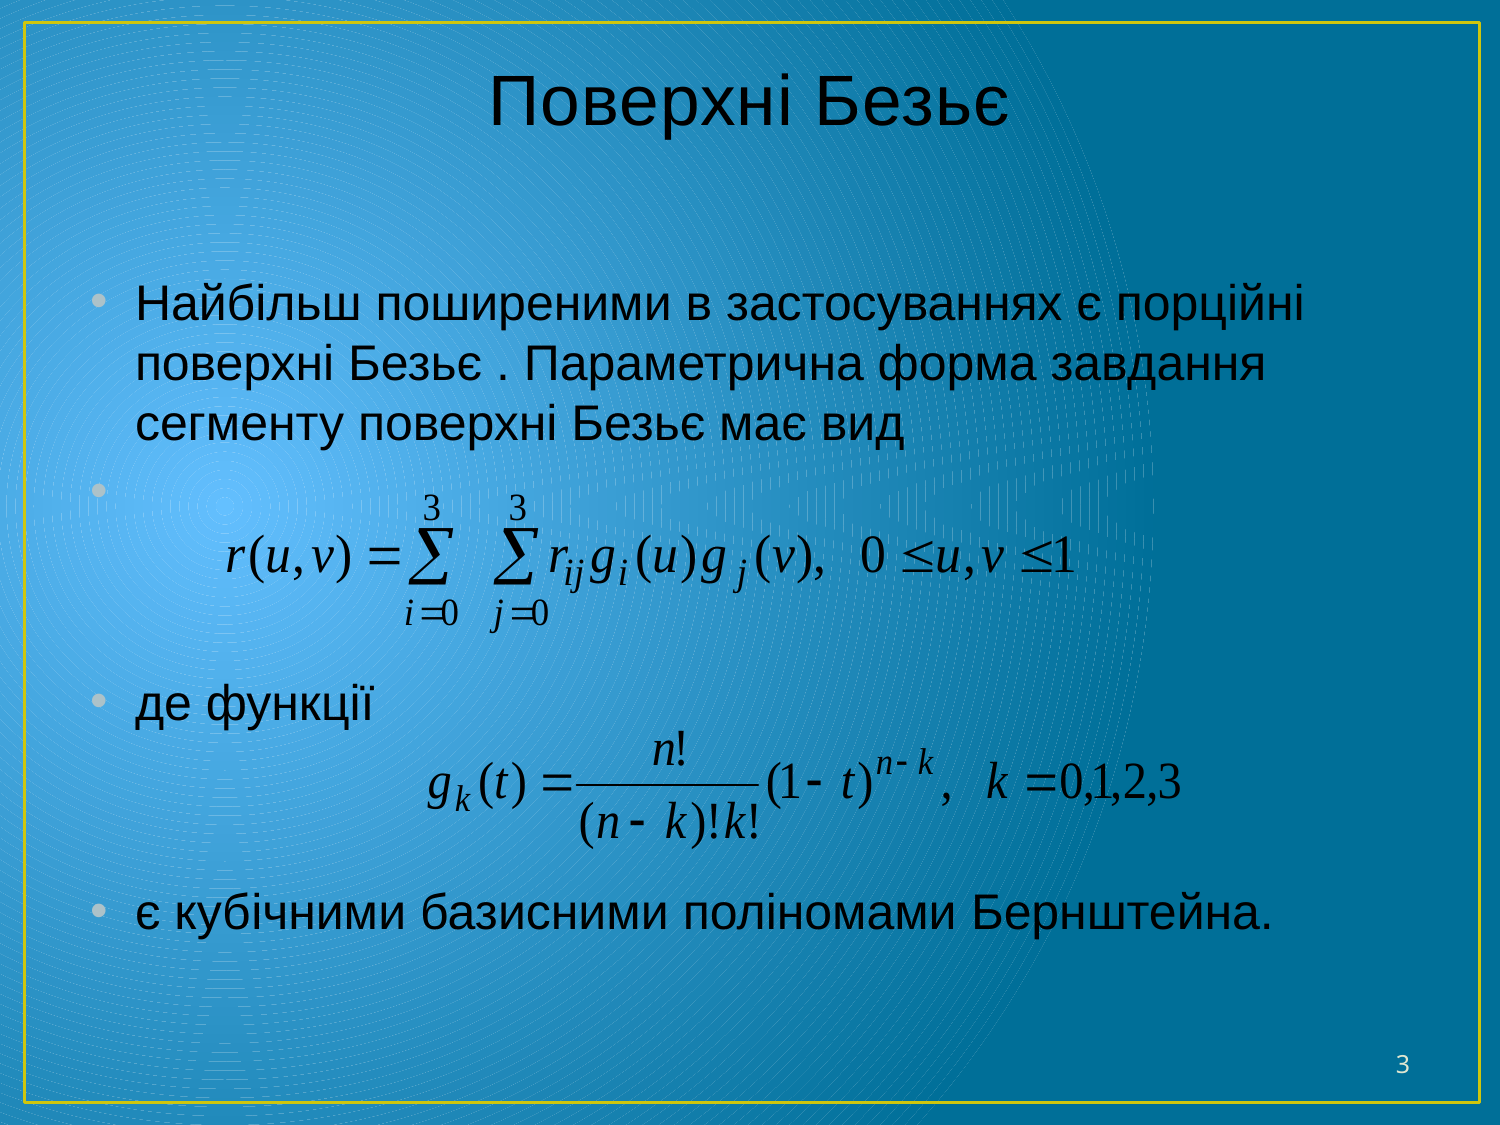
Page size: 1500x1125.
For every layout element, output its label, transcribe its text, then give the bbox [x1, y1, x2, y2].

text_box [418, 715, 1188, 858]
list Найбільш поширеними в застосуваннях є порційні поверхні Безьє . Параметрична форма завдання сегменту поверхні Безьє має вид де функції є кубічними базисними поліномами Бернштейна. [75, 262, 1425, 1005]
title Поверхні Безьє [75, 45, 1425, 233]
slide_number 3 [1074, 1035, 1425, 1096]
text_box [218, 479, 1081, 646]
